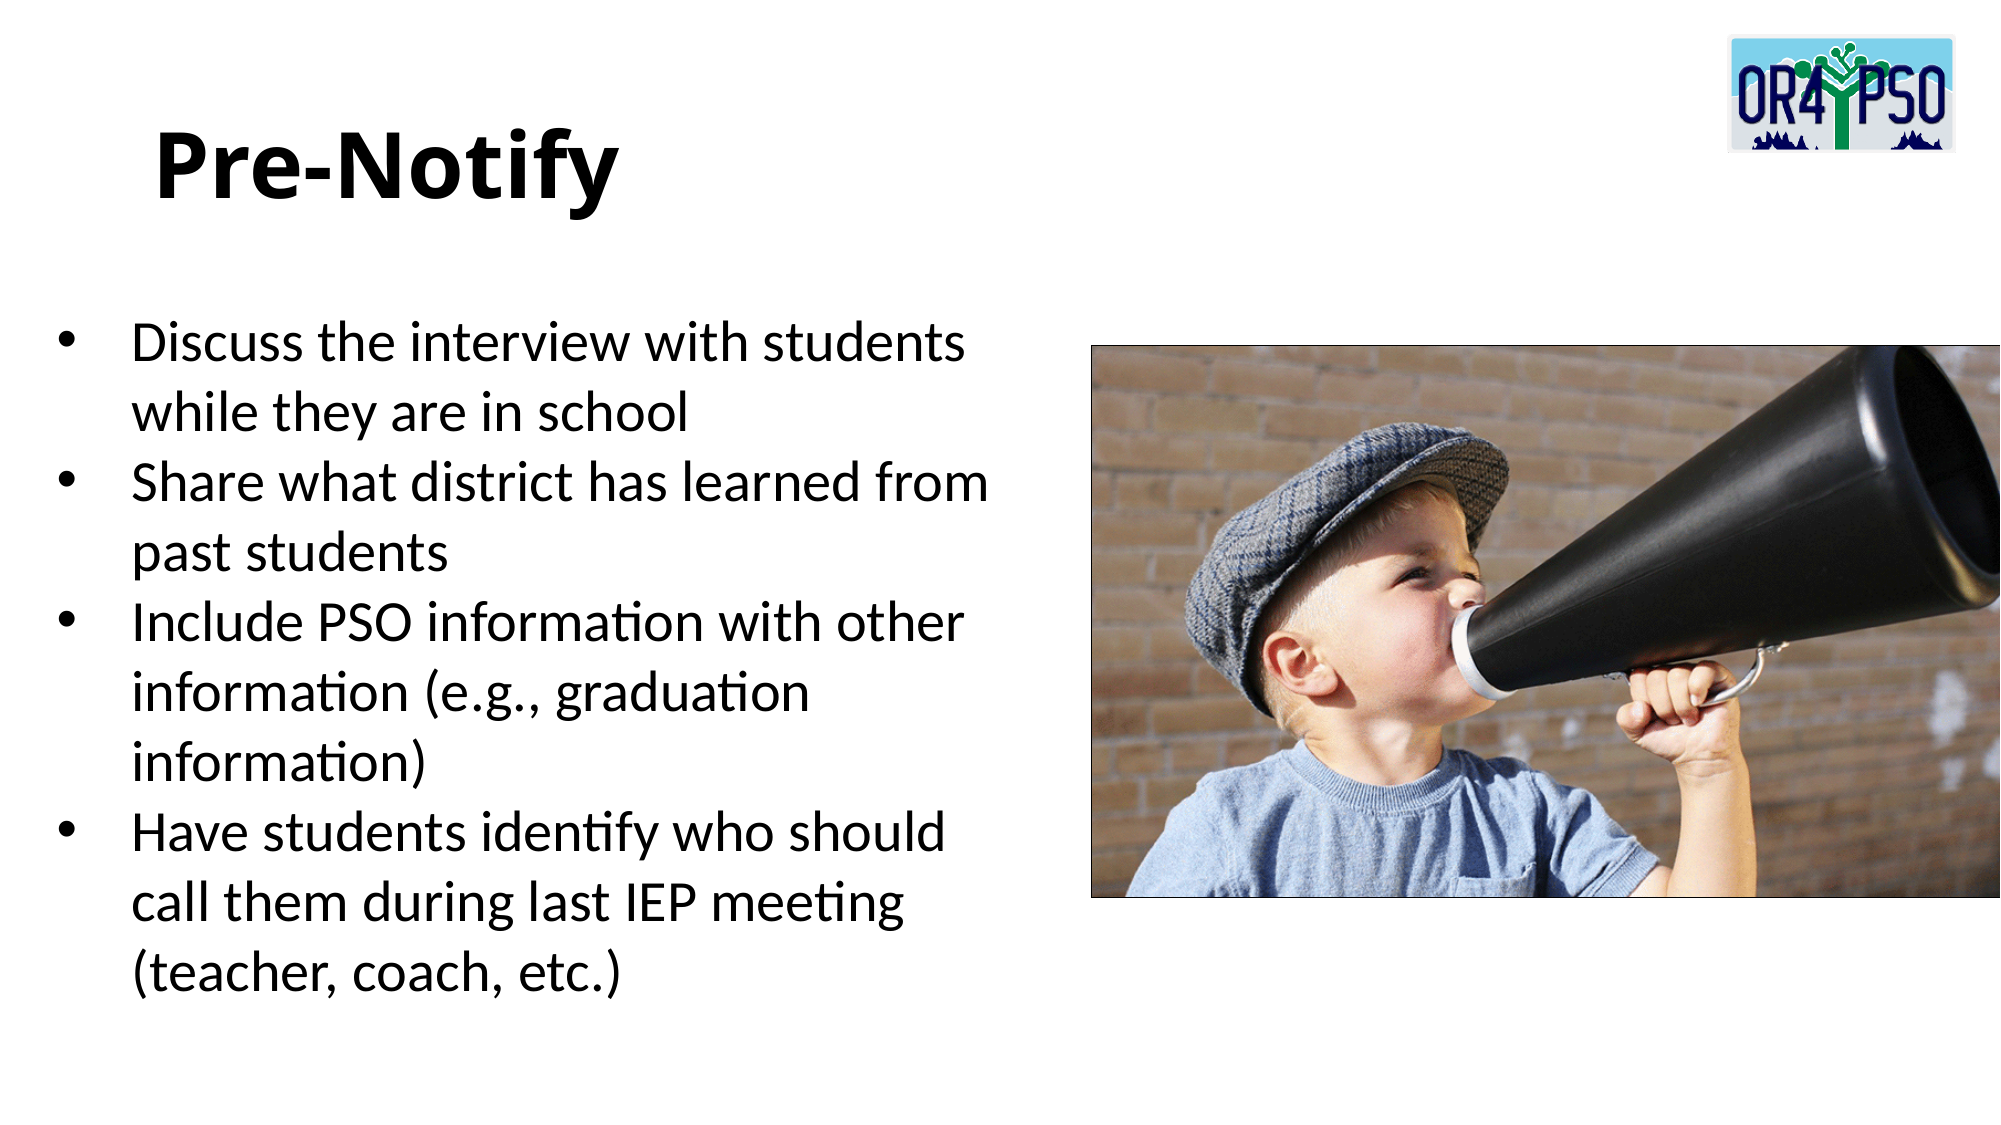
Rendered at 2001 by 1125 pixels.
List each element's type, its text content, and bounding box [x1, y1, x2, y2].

picture [1727, 34, 1956, 153]
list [1091, 345, 2000, 898]
title Pre-Notify [137, 59, 1863, 278]
text_box Discuss the interview with students while they are in school Share what district has learned from past students Include PSO information with other information (e.g., graduation information) Have students identify who should call them during last IEP meeting (teacher, coach, etc.) [41, 296, 1043, 1011]
